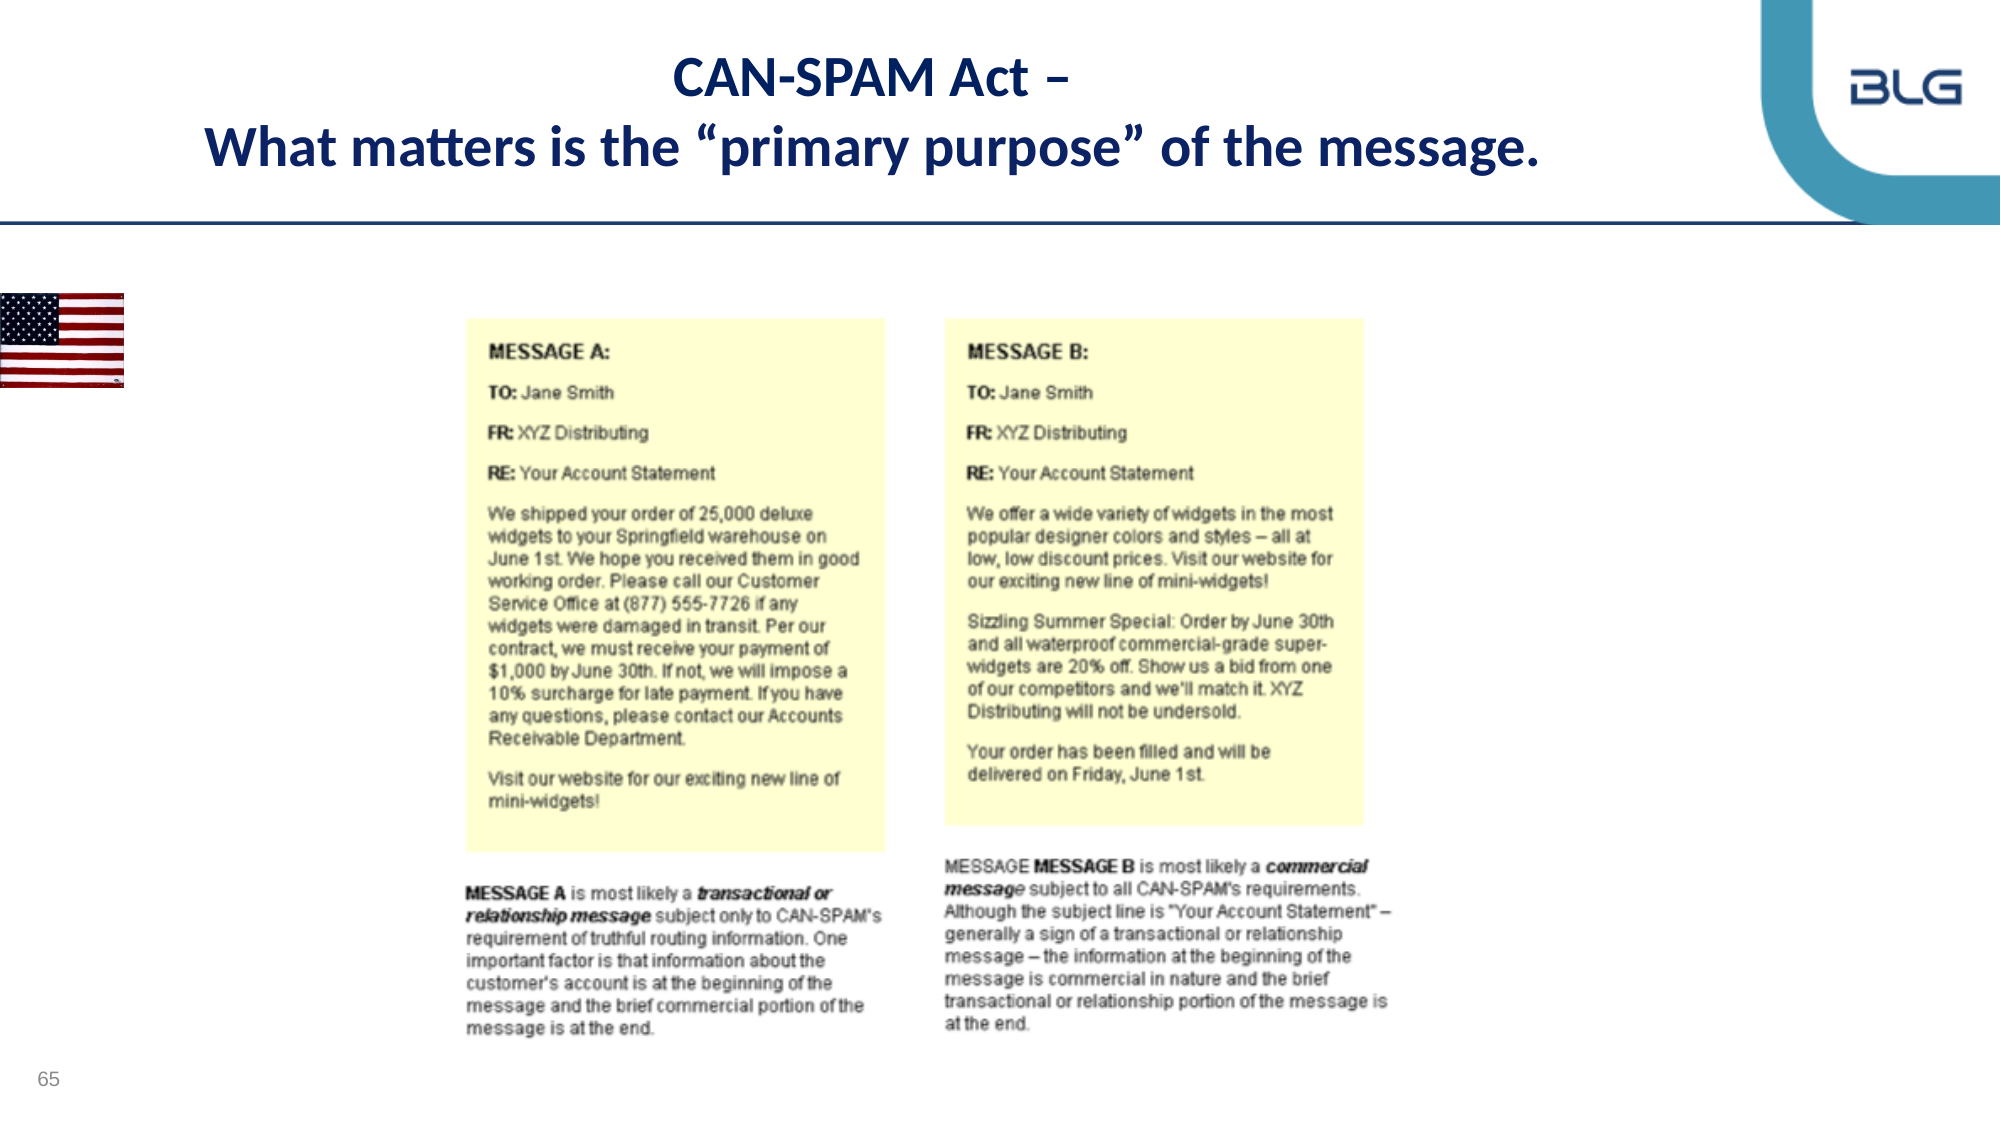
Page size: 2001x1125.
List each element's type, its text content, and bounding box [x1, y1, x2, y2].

slide_number 65 [0, 1029, 98, 1125]
picture [415, 297, 1447, 1079]
title CAN-SPAM Act – What matters is the “primary purpose” of the message. [79, 97, 1681, 199]
picture [0, 292, 124, 389]
